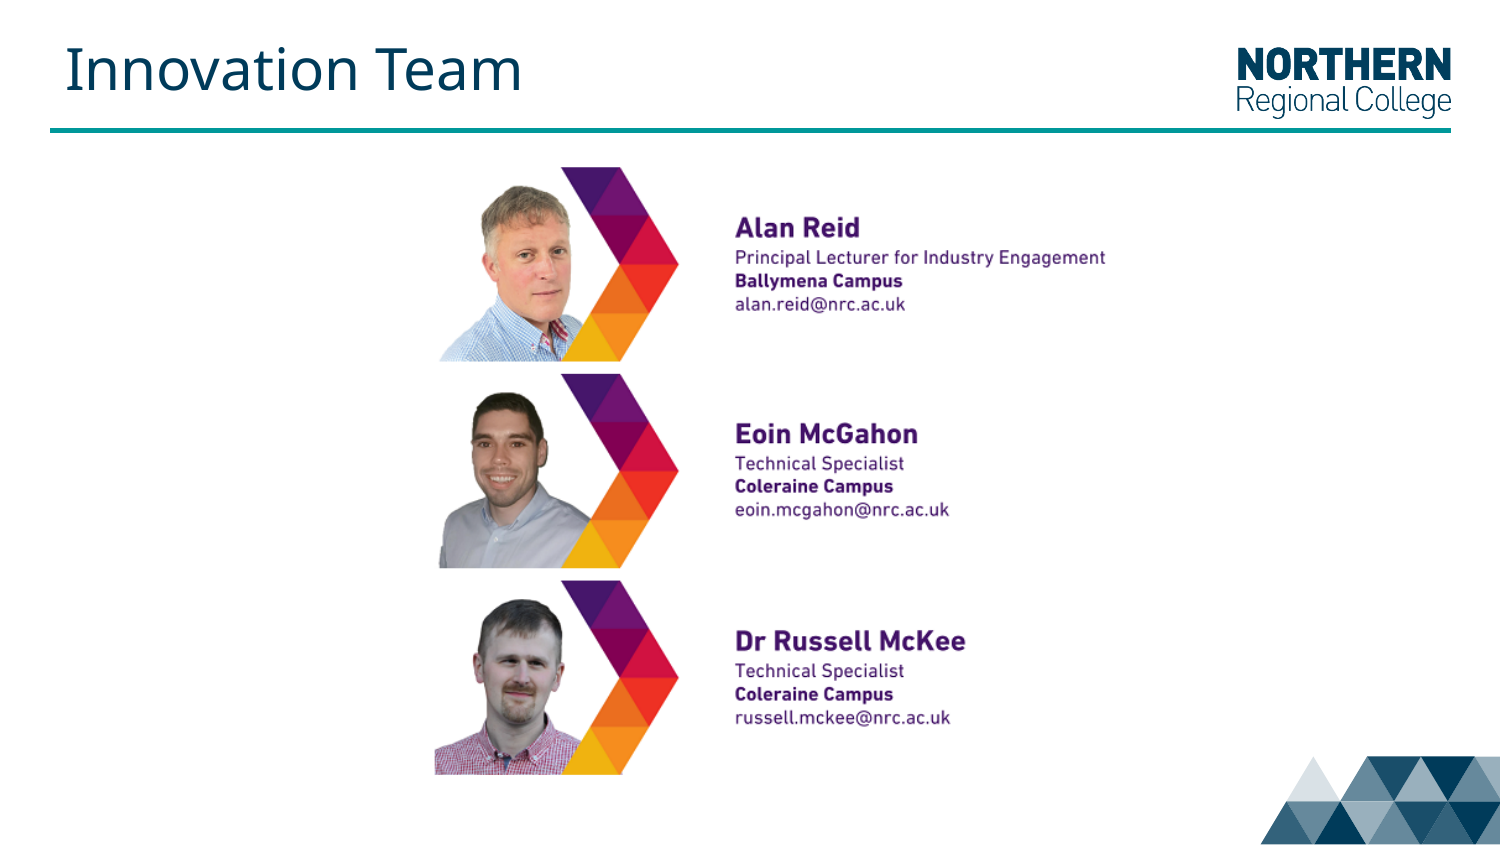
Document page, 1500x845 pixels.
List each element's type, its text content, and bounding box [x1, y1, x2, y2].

picture [1424, 96, 1432, 109]
picture [1274, 96, 1282, 109]
picture [1441, 104, 1451, 109]
picture [1240, 92, 1251, 97]
picture [1441, 96, 1449, 101]
text_box Innovation Team [50, 32, 1448, 92]
picture [373, 150, 1125, 801]
picture [1237, 81, 1451, 119]
